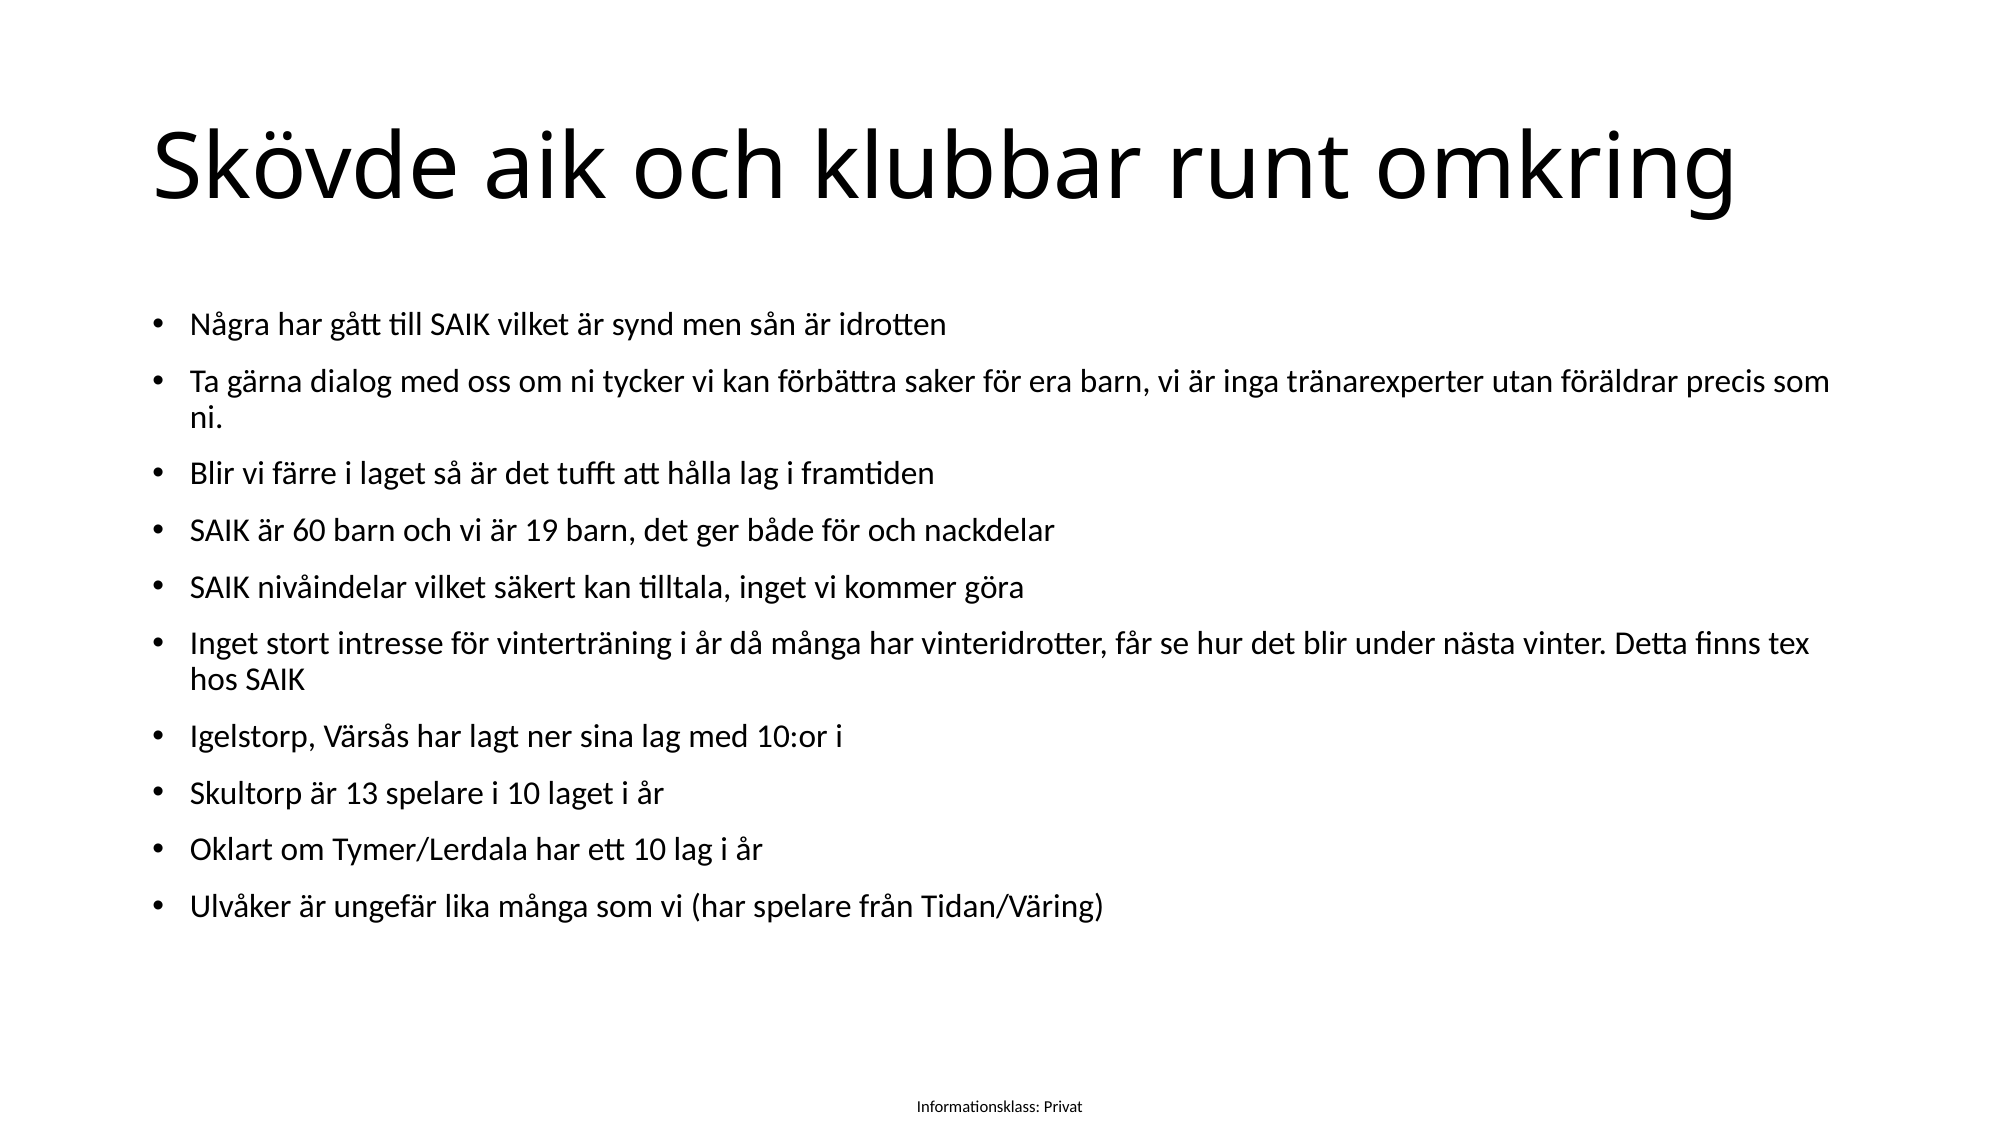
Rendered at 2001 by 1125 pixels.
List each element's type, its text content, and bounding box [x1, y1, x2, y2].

list Några har gått till SAIK vilket är synd men sån är idrotten Ta gärna dialog med oss om ni tycker vi kan förbättra saker för era barn, vi är inga tränarexperter utan föräldrar precis som ni. Blir vi färre i laget så är det tufft att hålla lag i framtiden SAIK är 60 barn och vi är 19 barn, det ger både för och nackdelar SAIK nivåindelar vilket säkert kan tilltala, inget vi kommer göra Inget stort intresse för vinterträning i år då många har vinteridrotter, får se hur det blir under nästa vinter. Detta finns tex hos SAIK Igelstorp, Värsås har lagt ner sina lag med 10:or i Skultorp är 13 spelare i 10 laget i år Oklart om Tymer/Lerdala har ett 10 lag i år Ulvåker är ungefär lika många som vi (har spelare från Tidan/Väring) [137, 299, 1863, 1014]
title Skövde aik och klubbar runt omkring [137, 59, 1863, 278]
